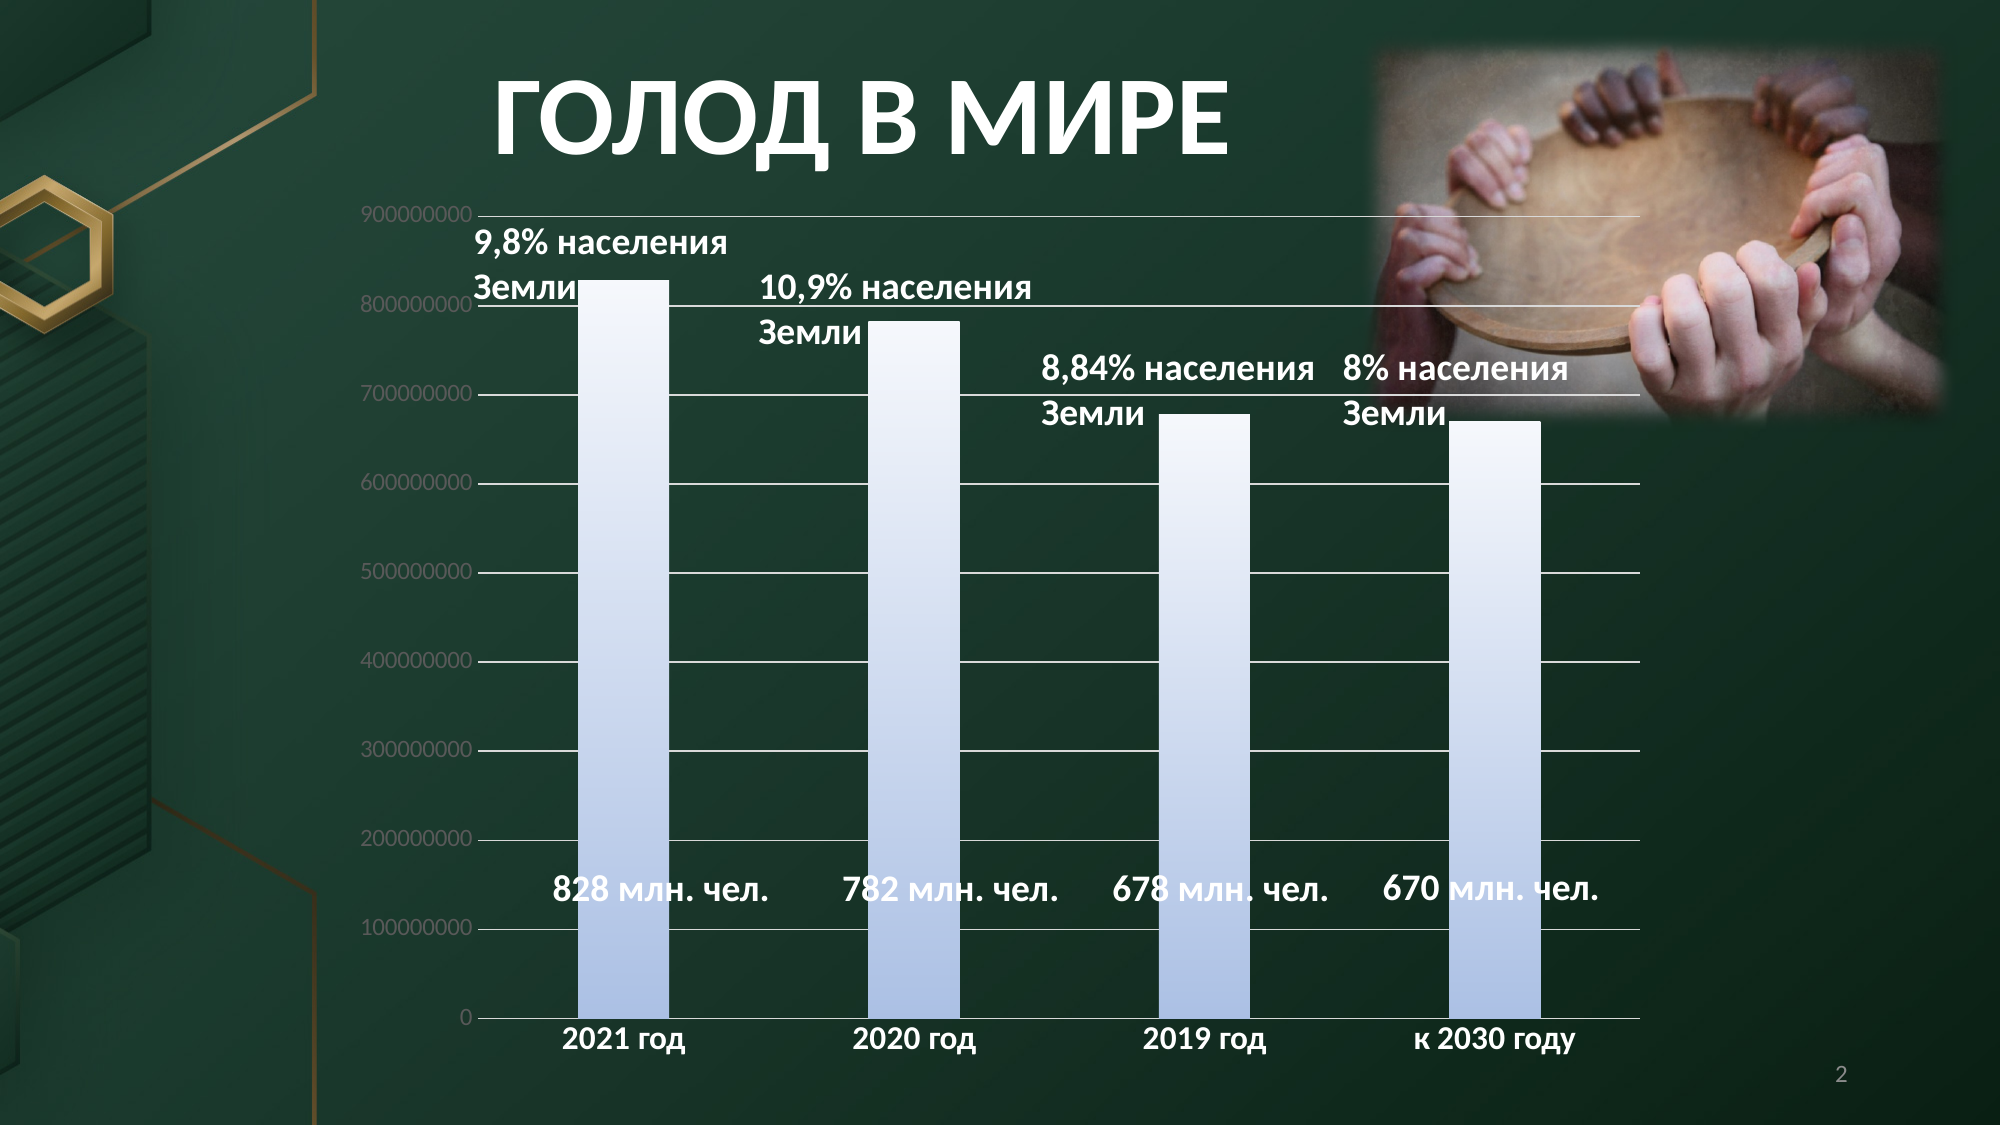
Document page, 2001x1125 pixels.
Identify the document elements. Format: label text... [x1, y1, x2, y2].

picture [0, 0, 2000, 1125]
chart [333, 186, 1667, 1076]
text_box 2 [1412, 1042, 1863, 1103]
text_box ГОЛОД В МИРЕ [0, 9, 1725, 227]
